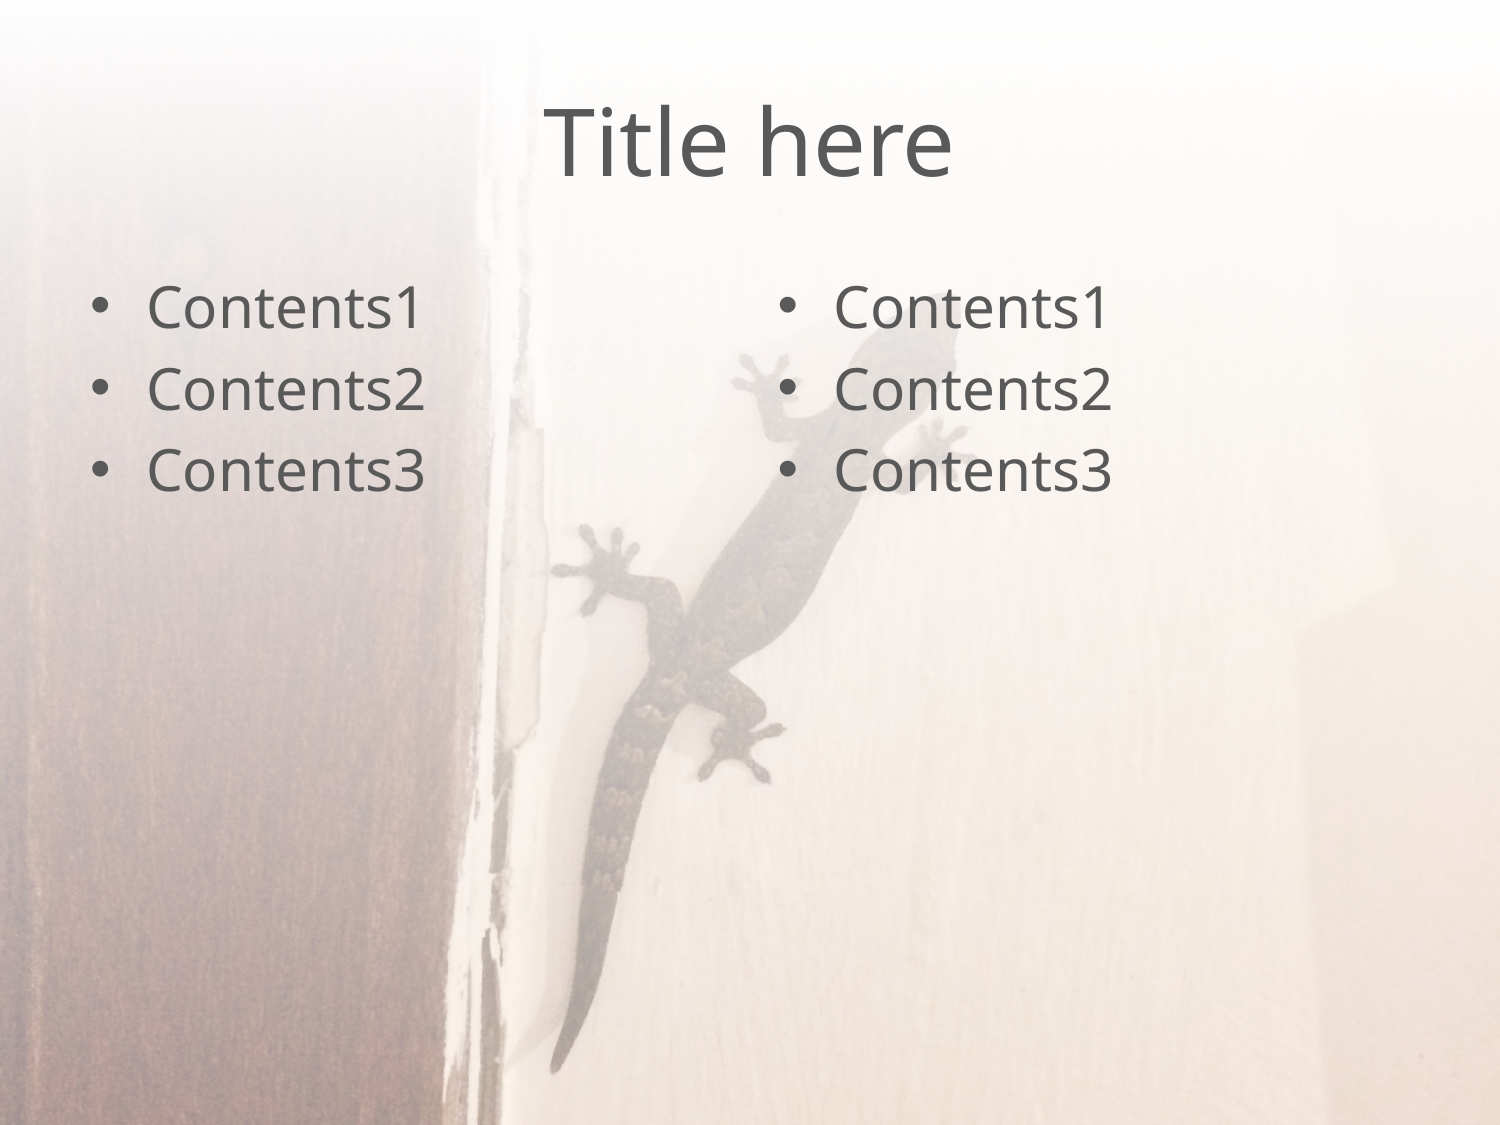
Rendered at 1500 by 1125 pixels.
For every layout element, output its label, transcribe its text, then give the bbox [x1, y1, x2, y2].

list Contents1 Contents2 Contents3 [762, 262, 1425, 1005]
title Title here [75, 45, 1425, 233]
text_box [0, 0, 1500, 1125]
list Contents1 Contents2 Contents3 [75, 262, 738, 1005]
